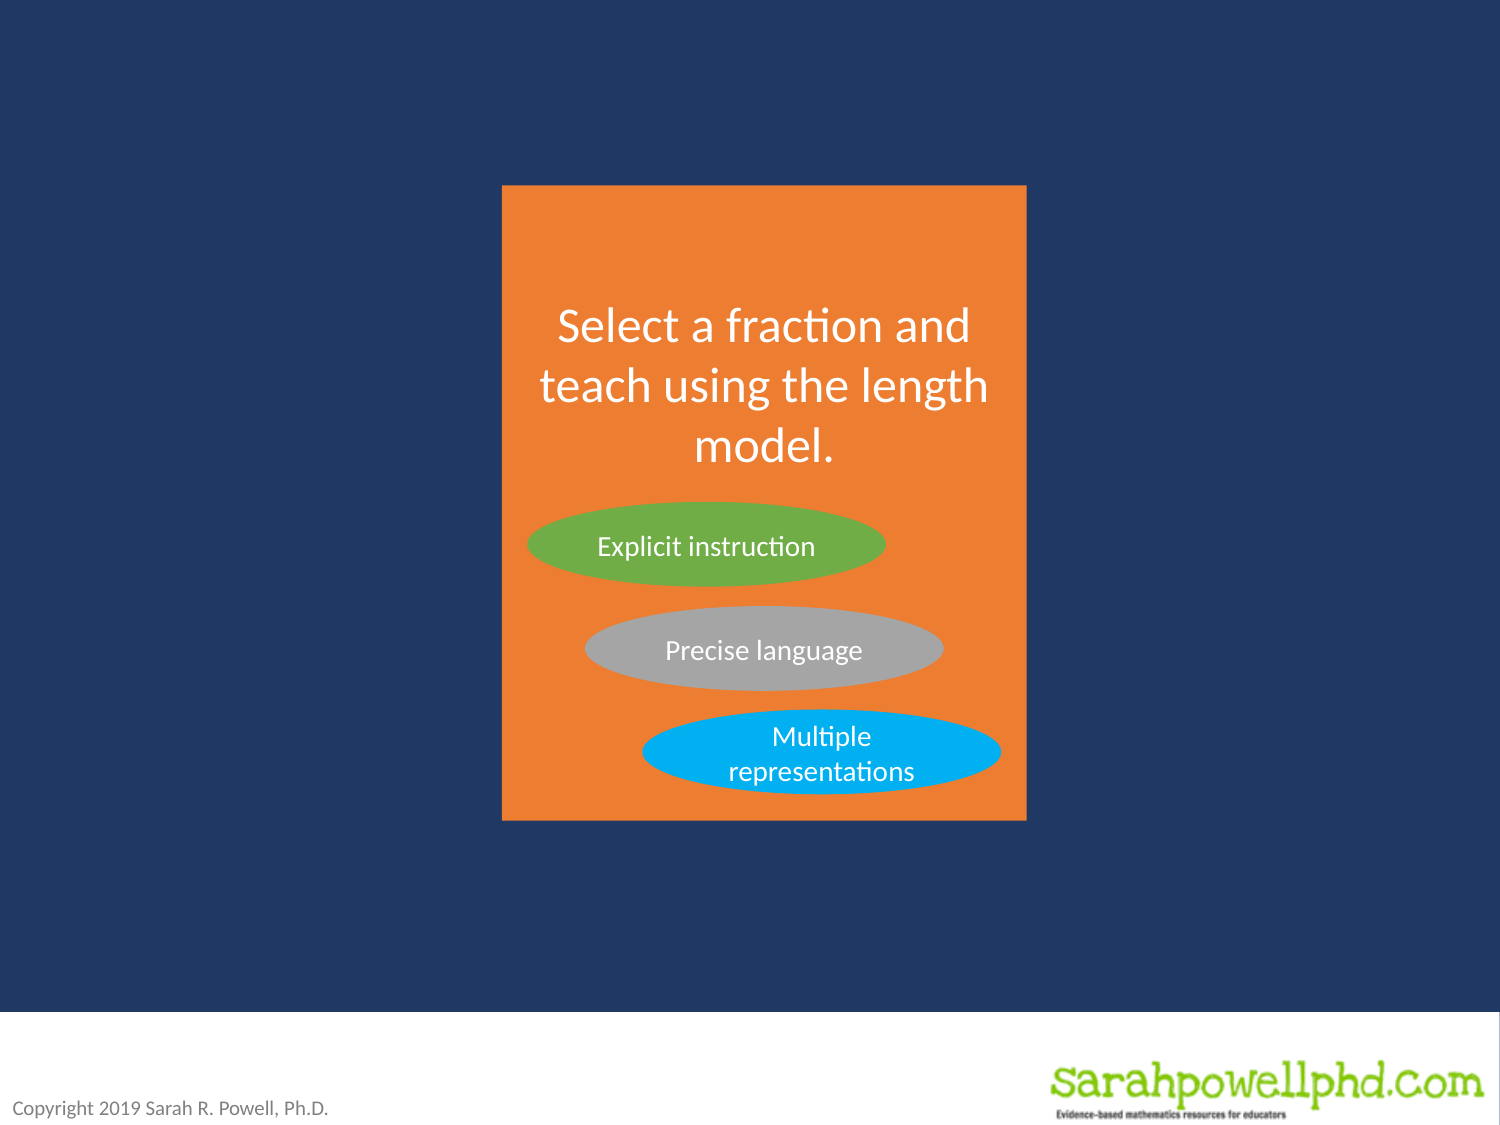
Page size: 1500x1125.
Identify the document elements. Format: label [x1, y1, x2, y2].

text_box [501, 185, 1027, 821]
picture [1032, 1051, 1499, 1125]
